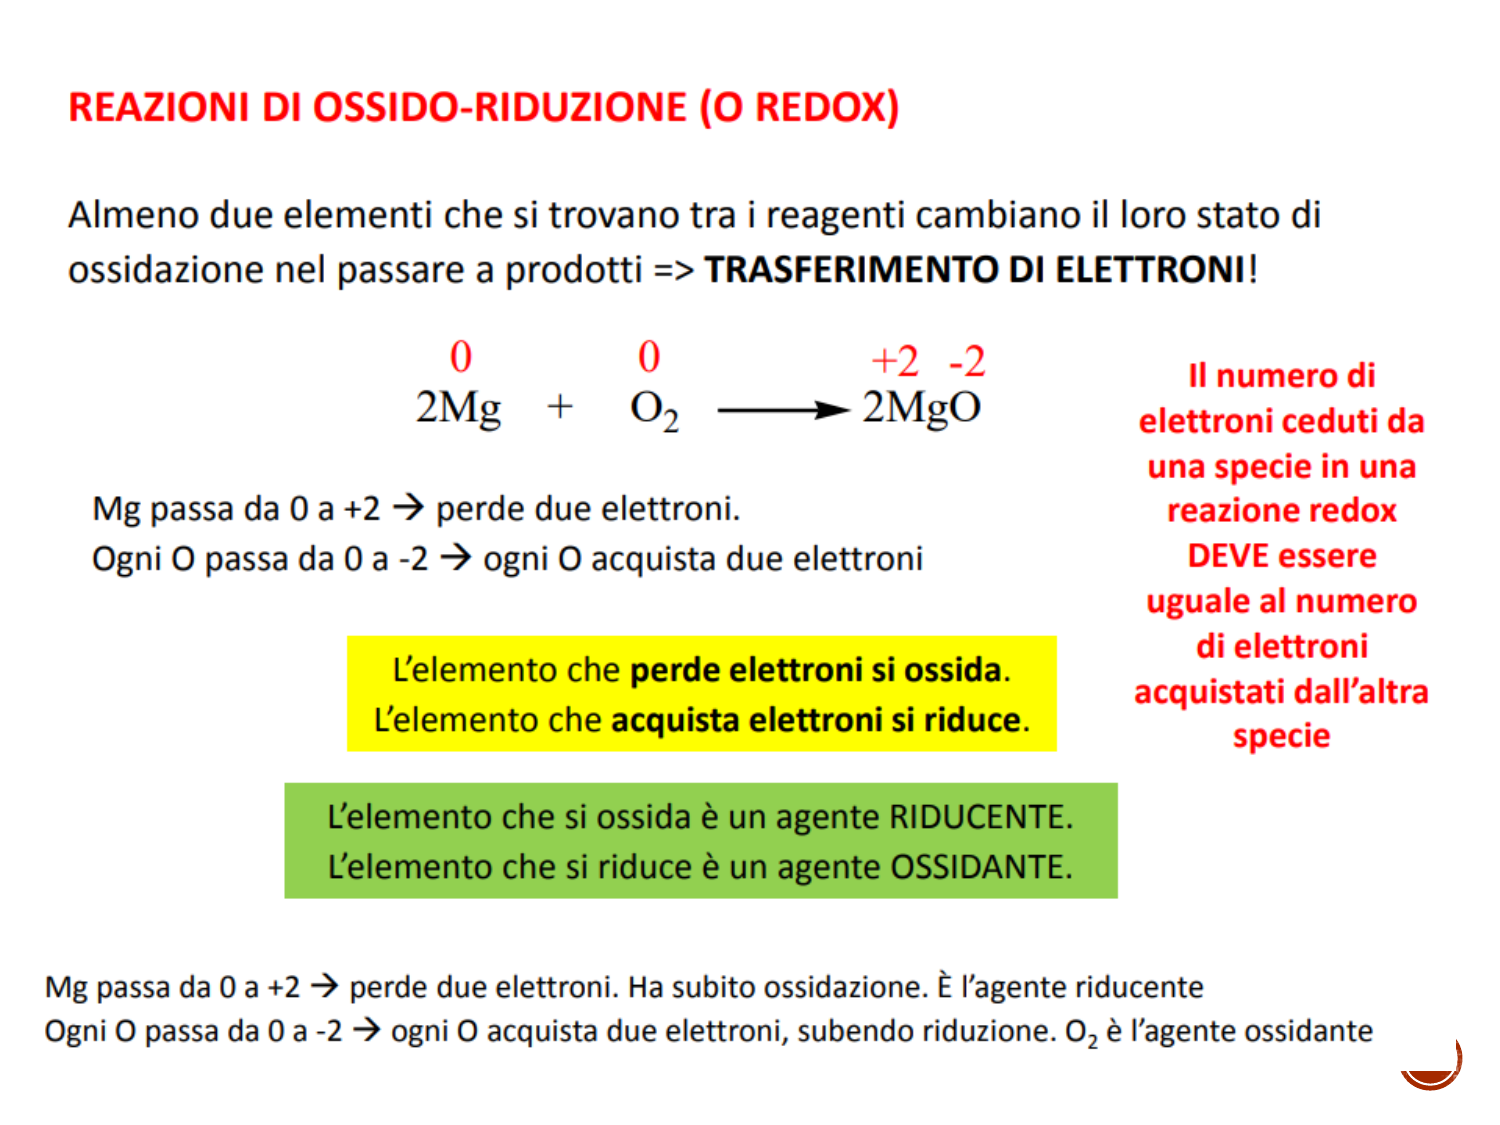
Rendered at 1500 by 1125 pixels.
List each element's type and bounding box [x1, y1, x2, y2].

picture [44, 54, 1456, 1071]
